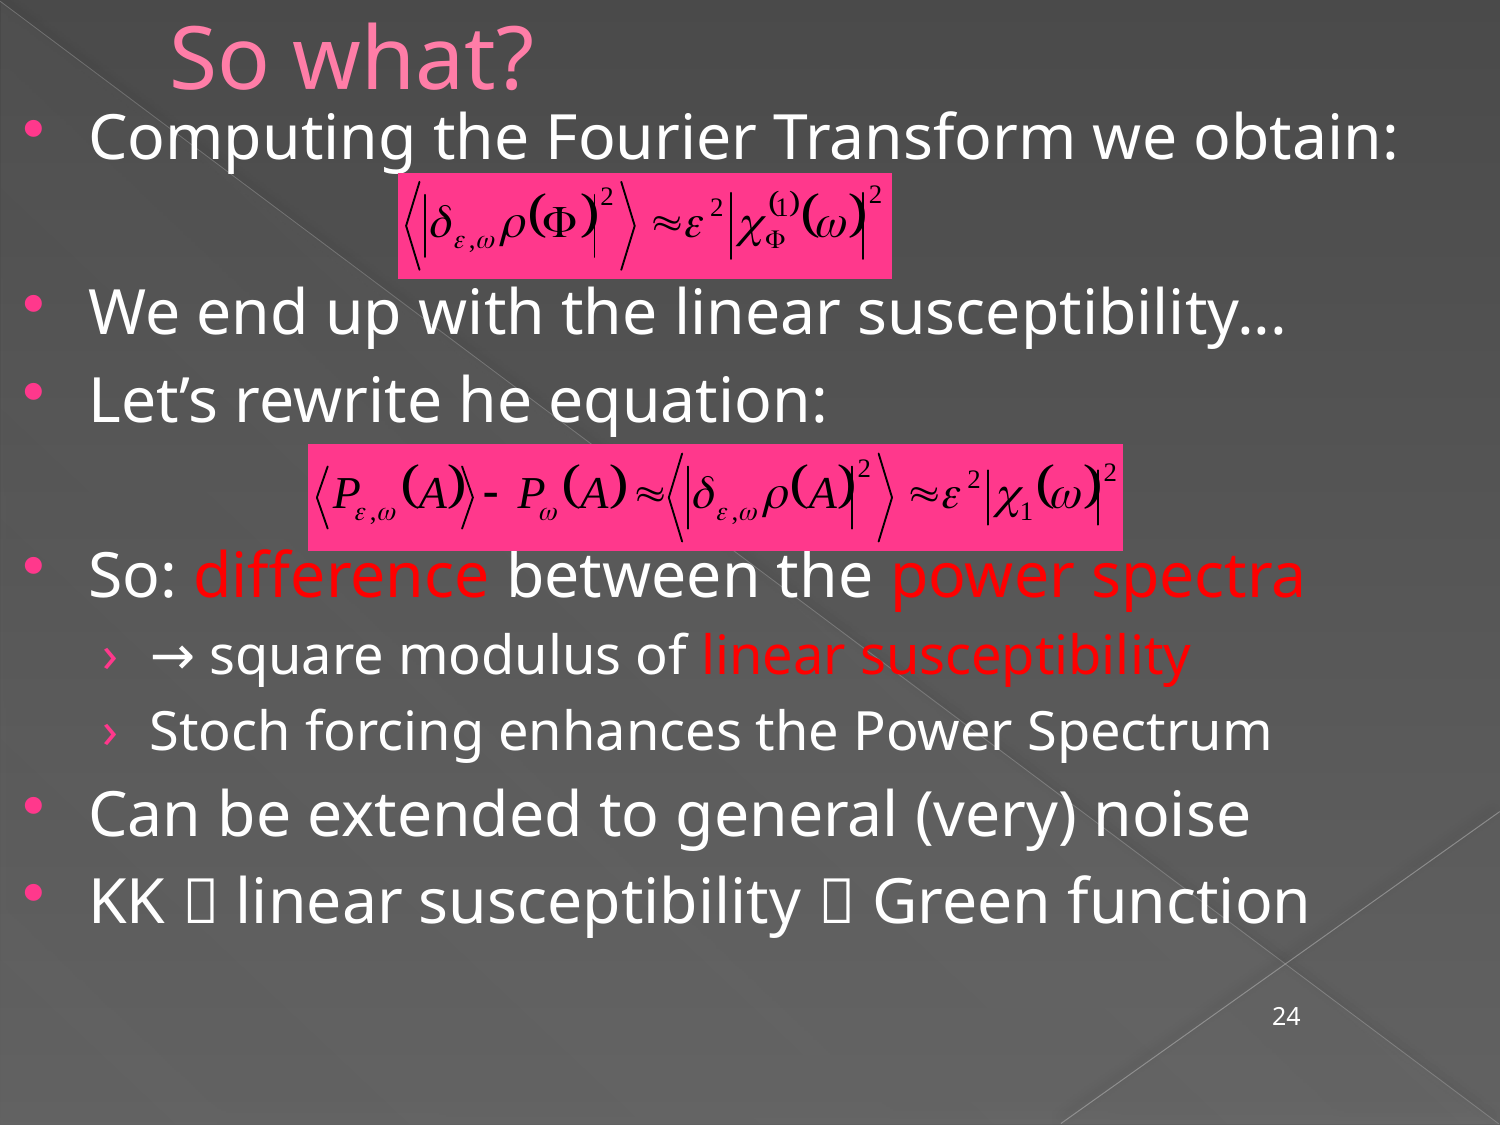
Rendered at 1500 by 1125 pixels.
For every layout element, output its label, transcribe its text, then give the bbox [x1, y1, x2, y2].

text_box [308, 444, 1124, 551]
slide_number 24 [1245, 992, 1328, 1042]
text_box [397, 172, 892, 280]
list Computing the Fourier Transform we obtain: We end up with the linear susceptibility... Let’s rewrite he equation: So: difference between the power spectra → square modulus of linear susceptibility Stoch forcing enhances the Power Spectrum Can be extended to general (very) noise KK  linear susceptibility  Green function [0, 90, 1500, 1055]
title So what? [75, 1, 1425, 161]
